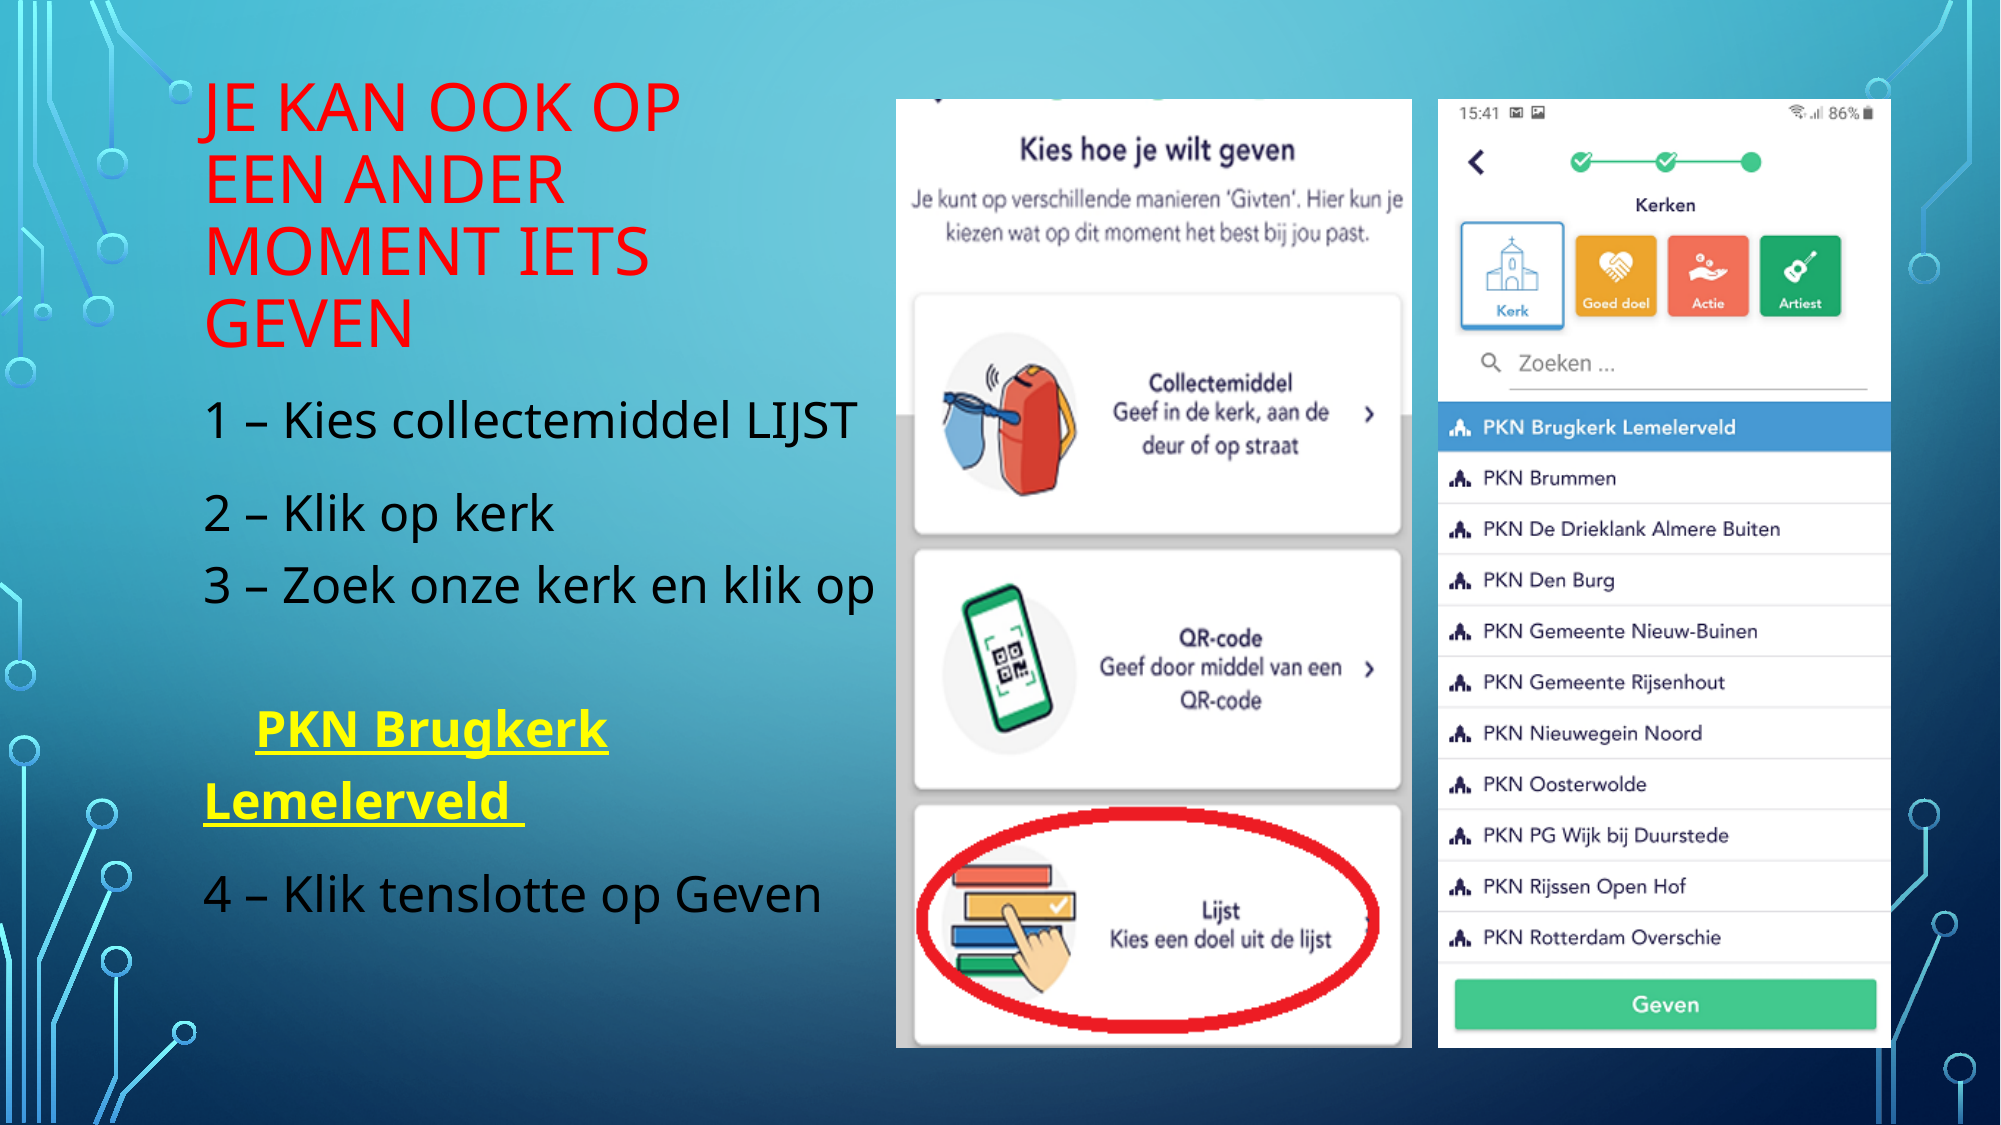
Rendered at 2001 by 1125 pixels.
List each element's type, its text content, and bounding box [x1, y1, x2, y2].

picture [896, 99, 1412, 1048]
picture [1438, 99, 1891, 1048]
list 1 – Kies collectemiddel LIJST 2 – Klik op kerk 3 – Zoek onze kerk en klik op PKN Brugkerk Lemelerveld 4 – Klik tenslotte op Geven [188, 369, 896, 950]
title Je kan ook Op een ander moment iets geven [188, 99, 821, 369]
